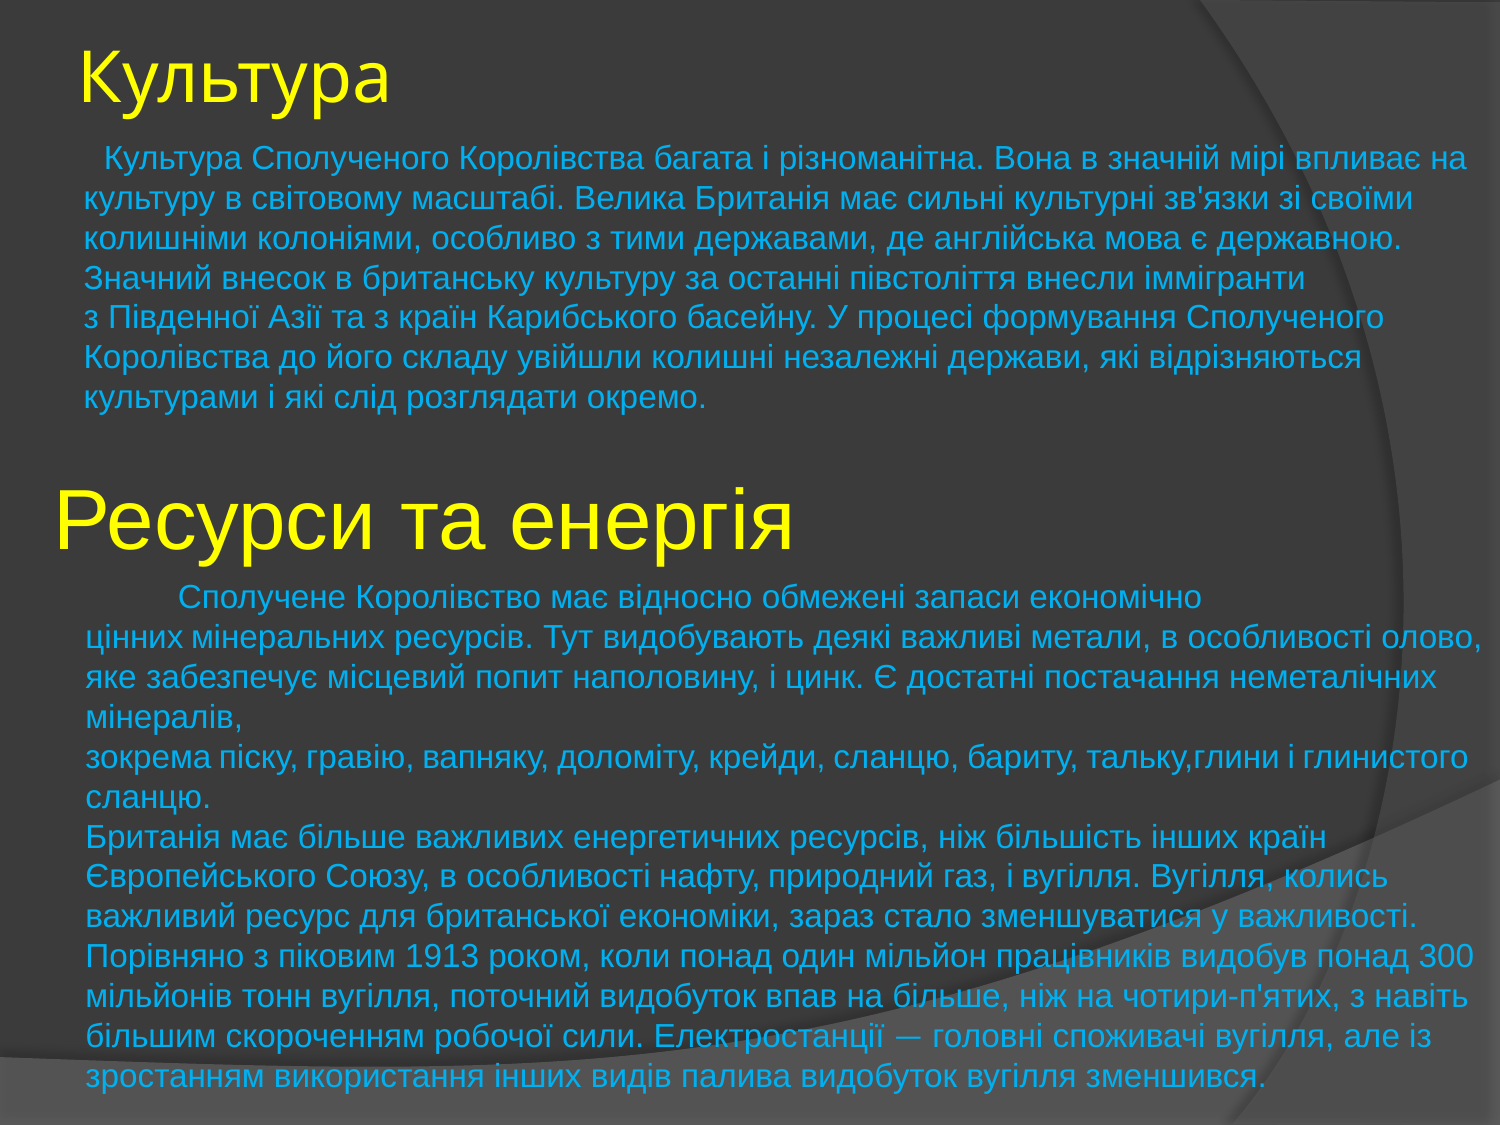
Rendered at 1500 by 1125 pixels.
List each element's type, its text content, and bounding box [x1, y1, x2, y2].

list Культура Сполученого Королівства багата і різноманітна. Вона в значній мірі впливає на культуру в світовому масштабі. Велика Британія має сильні культурні зв'язки зі своїми колишніми колоніями, особливо з тими державами, де англійська мова є державною. Значний внесок в британську культуру за останні півстоліття внесли іммігранти з Південної Азії та з країн Карибського басейну. У процесі формування Сполученого Королівства до його складу увійшли колишні незалежні держави, які відрізняються культурами і які слід розглядати окремо. [0, 128, 1500, 523]
text_box Ресурси та енергія [38, 456, 811, 677]
title Культура [70, 23, 1296, 128]
text_box Сполучене Королівство має відносно обмежені запаси економічно цінних мінеральних ресурсів. Тут видобувають деякі важливі метали, в особливості олово, яке забезпечує місцевий попит наполовину, і цинк. Є достатні постачання неметалічних мінералів, зокрема піску, гравію, вапняку, доломіту, крейди, сланцю, бариту, тальку,глини і глинистого сланцю. Британія має більше важливих енергетичних ресурсів, ніж більшість інших країн Європейського Союзу, в особливості нафту, природний газ, і вугілля. Вугілля, колись важливий ресурс для британської економіки, зараз стало зменшуватися у важливості. Порівняно з піковим 1913 роком, коли понад один мільйон працівників видобув понад 300 мільйонів тонн вугілля, поточний видобуток впав на більше, ніж на чотири-п'ятих, з навіть більшим скороченням робочої сили. Електростанції — головні споживачі вугілля, але із зростанням використання інших видів палива видобуток вугілля зменшився. [70, 567, 1500, 1102]
